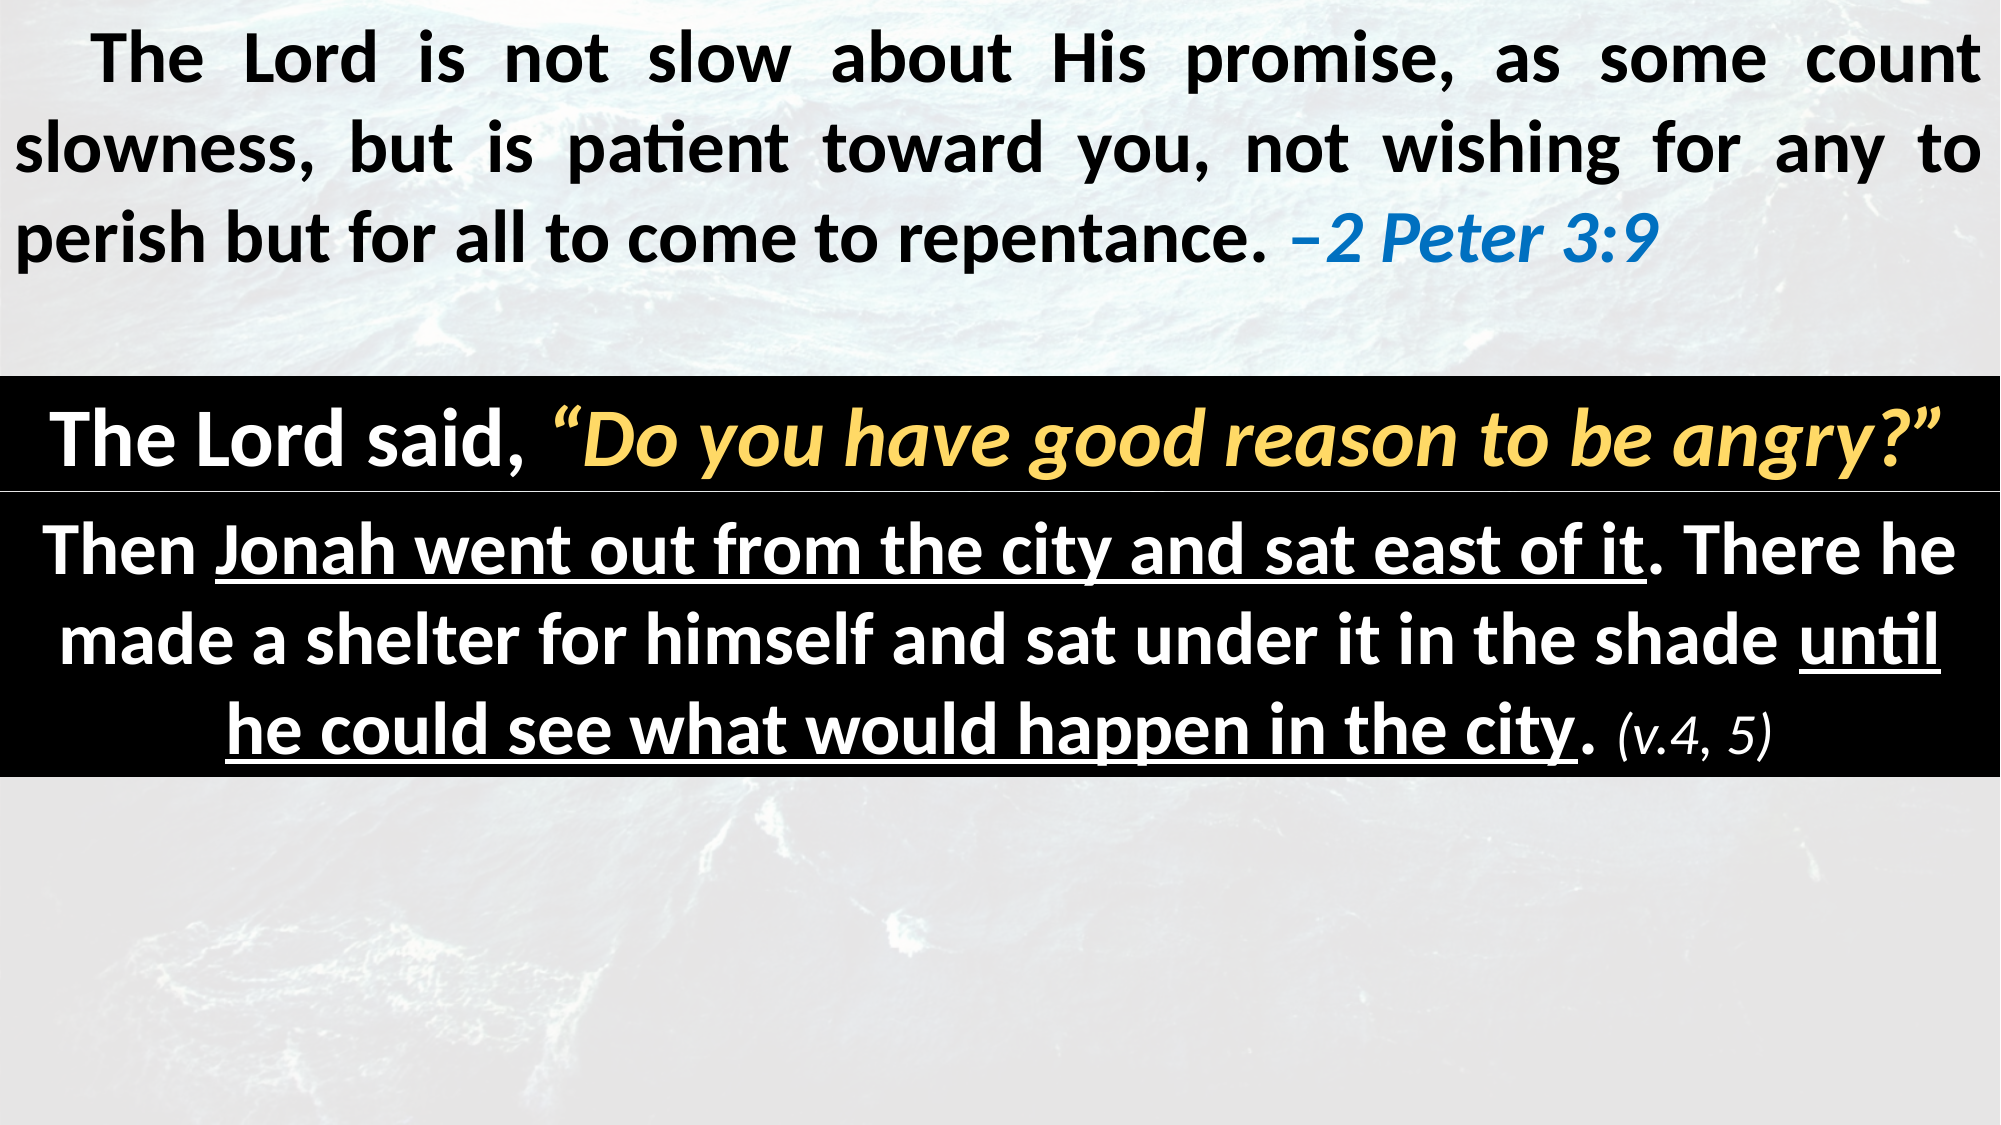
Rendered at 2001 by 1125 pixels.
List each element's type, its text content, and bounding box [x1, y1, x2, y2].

text_box The Lord is not slow about His promise, as some count slowness, but is patient toward you, not wishing for any to perish but for all to come to repentance. –2 Peter 3:9 [0, 0, 2000, 285]
text_box The Lord said, “Do you have good reason to be angry?” [0, 376, 2000, 491]
text_box Then Jonah went out from the city and sat east of it. There he made a shelter for himself and sat under it in the shade until he could see what would happen in the city. (v.4, 5) [0, 492, 2000, 777]
